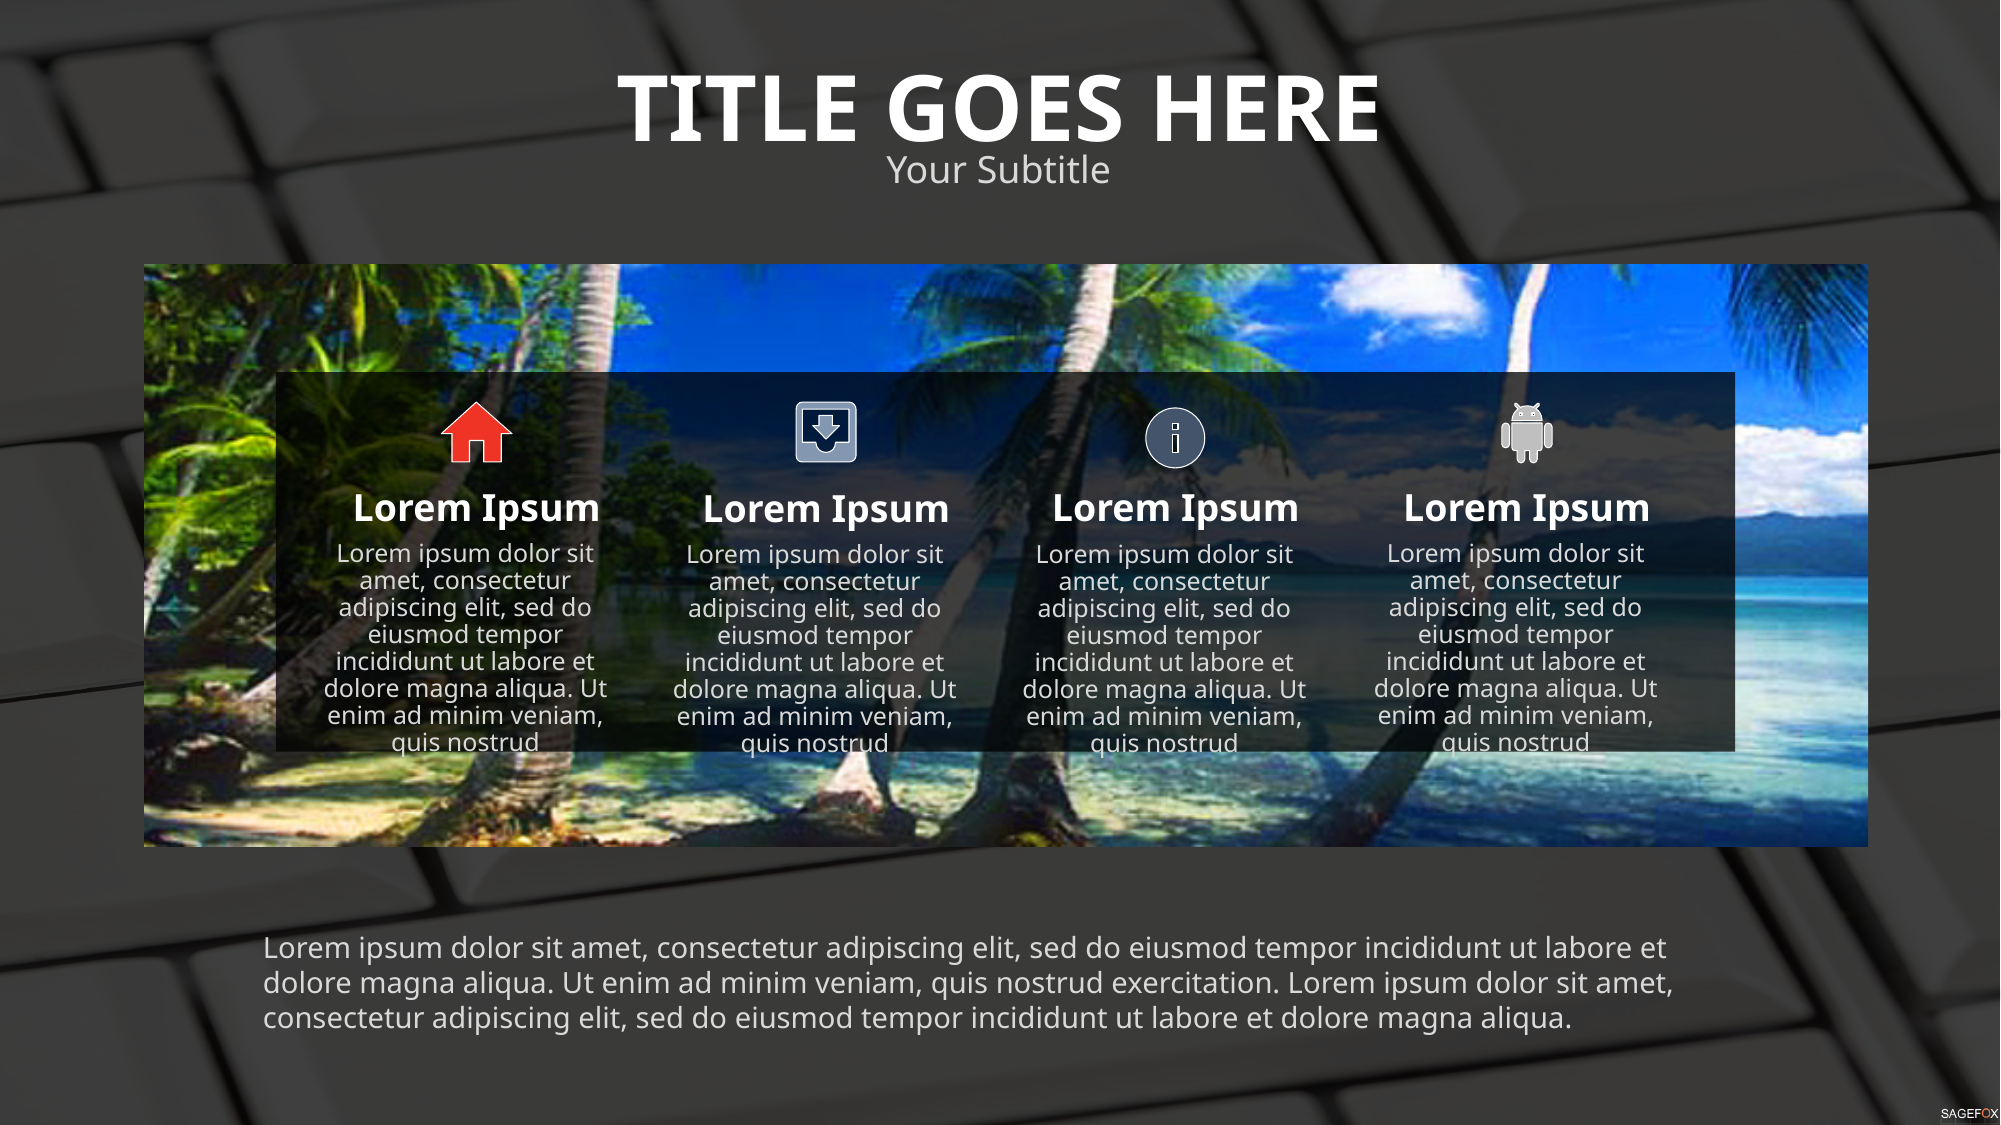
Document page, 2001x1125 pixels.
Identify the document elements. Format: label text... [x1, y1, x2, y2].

text_box [1145, 407, 1205, 468]
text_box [995, 477, 1356, 778]
text_box Your Subtitle [871, 138, 1129, 198]
picture [0, 0, 2001, 1125]
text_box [646, 477, 995, 778]
text_box Lorem ipsum dolor sit amet, consectetur adipiscing elit, sed do eiusmod tempor incididunt ut labore et dolore magna aliqua. Ut enim ad minim veniam, quis nostrud exercitation. Lorem ipsum dolor sit amet, consectetur adipiscing elit, sed do eiusmod tempor incididunt ut labore et dolore magna aliqua. [248, 922, 1752, 1042]
text_box [441, 402, 513, 462]
text_box [1511, 423, 1543, 463]
text_box [1511, 403, 1543, 421]
text_box [796, 402, 857, 462]
text_box [143, 263, 1869, 847]
text_box [275, 371, 1736, 753]
text_box TITLE GOES HERE [548, 42, 1452, 167]
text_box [1347, 476, 1708, 777]
text_box [1501, 423, 1510, 448]
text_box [296, 476, 657, 777]
text_box [1544, 423, 1553, 448]
